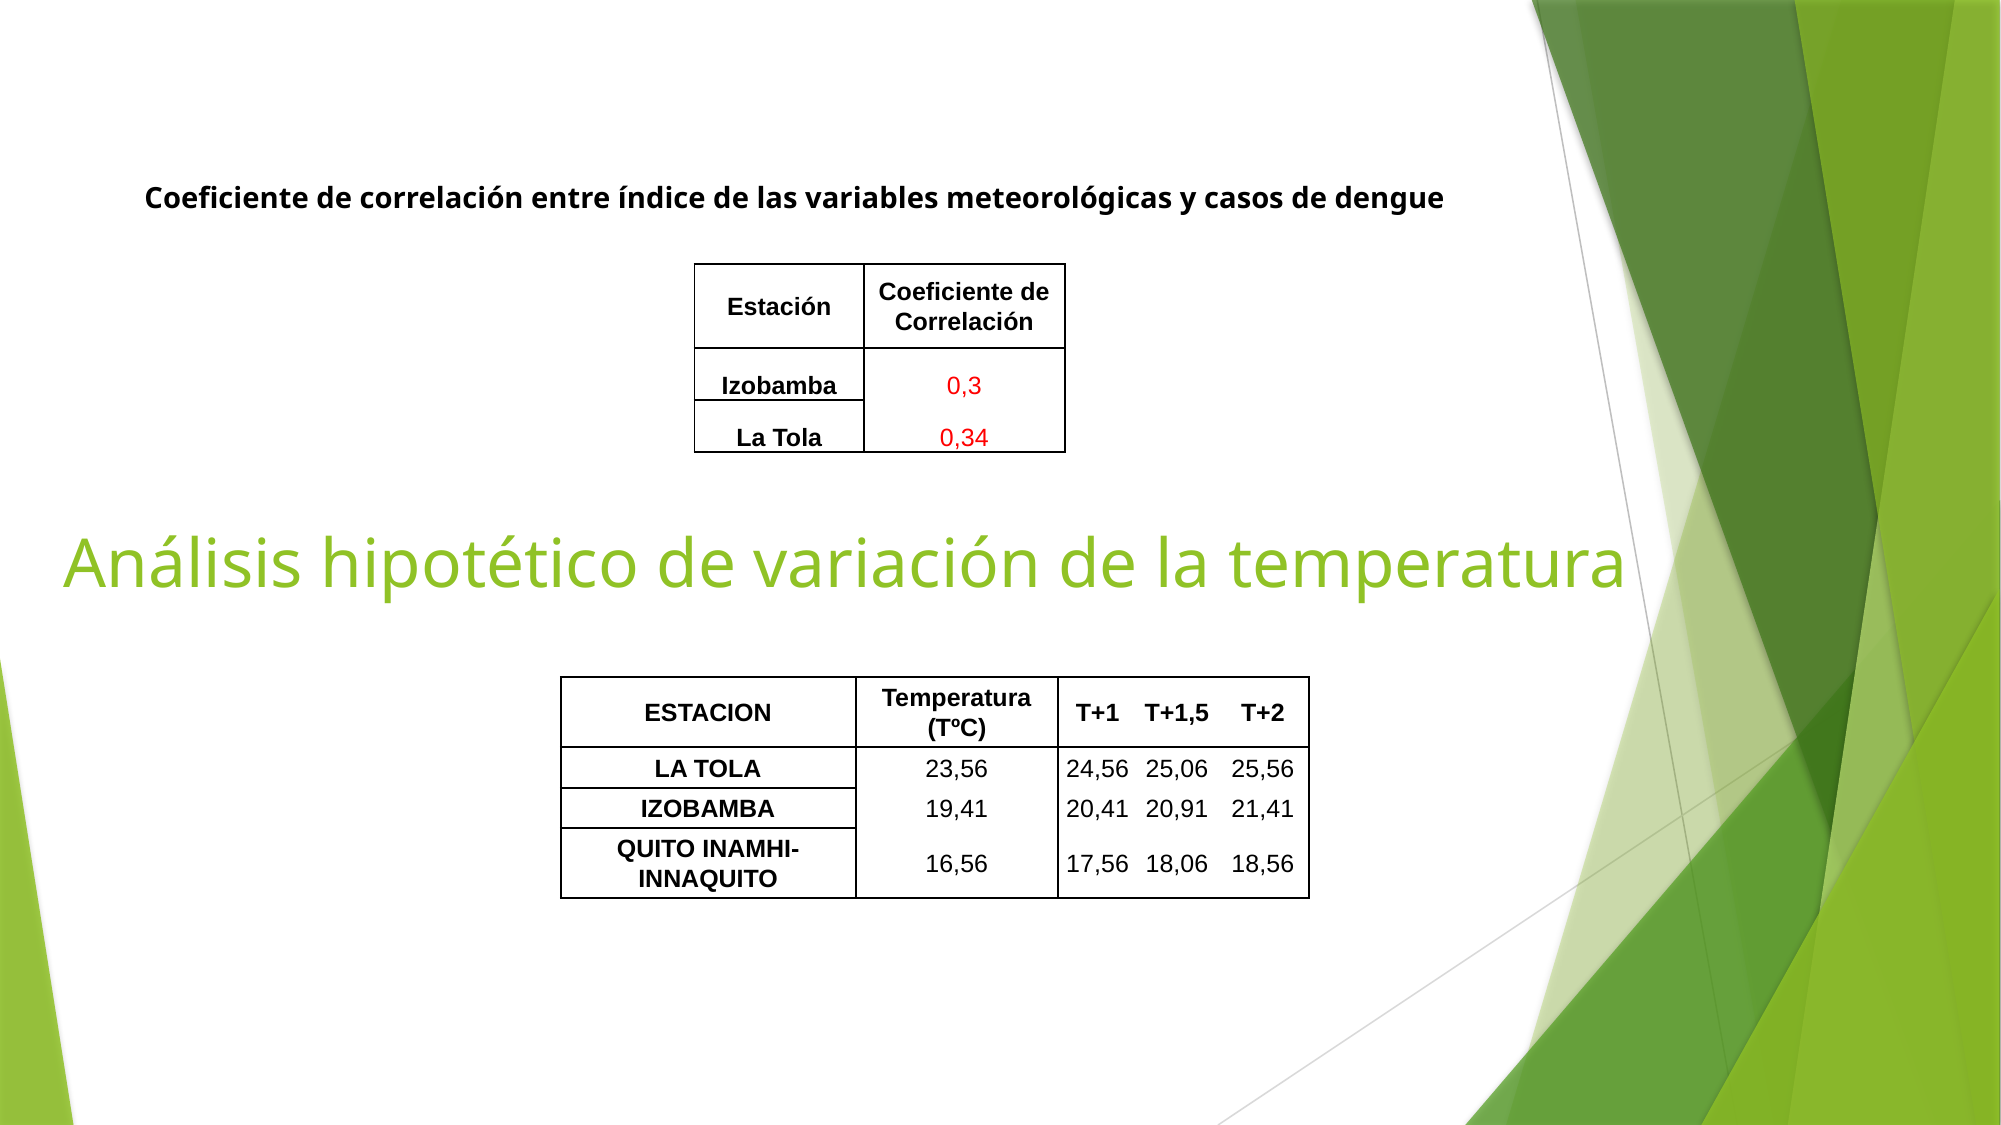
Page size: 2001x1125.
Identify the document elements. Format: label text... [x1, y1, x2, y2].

table_cell QUITO INAMHI-INNAQUITO [562, 829, 855, 897]
table_header T+2 [1217, 678, 1308, 746]
title Análisis hipotético de variación de la temperatura [48, 512, 1822, 609]
table_header Temperatura (TºC) [857, 678, 1057, 746]
table_cell LA TOLA [562, 748, 855, 787]
table_cell 20,41 [1059, 788, 1137, 828]
table_cell 25,06 [1137, 748, 1217, 788]
table_cell La Tola [695, 401, 863, 451]
table_cell 0,34 [865, 400, 1064, 451]
table_header Estación [695, 265, 863, 347]
table_cell 0,3 [865, 349, 1064, 400]
table_cell 20,91 [1137, 788, 1217, 828]
table_cell 21,41 [1217, 788, 1308, 828]
table_header T+1 [1059, 678, 1137, 746]
table_cell IZOBAMBA [562, 789, 855, 827]
table_cell 25,56 [1217, 748, 1308, 788]
table_cell Izobamba [695, 349, 863, 399]
table_cell 18,06 [1137, 828, 1217, 897]
table_header Coeficiente de Correlación [865, 265, 1064, 347]
table_cell 24,56 [1059, 748, 1137, 788]
table_cell 17,56 [1059, 828, 1137, 897]
text_box Coeficiente de correlación entre índice de las variables meteorológicas y casos de dengue [129, 171, 1461, 222]
table_cell 23,56 [857, 748, 1057, 788]
table_header ESTACION [562, 678, 855, 746]
table_cell 16,56 [857, 828, 1057, 897]
table_cell 18,56 [1217, 828, 1308, 897]
table_cell 19,41 [857, 788, 1057, 828]
table_header T+1,5 [1137, 678, 1217, 746]
